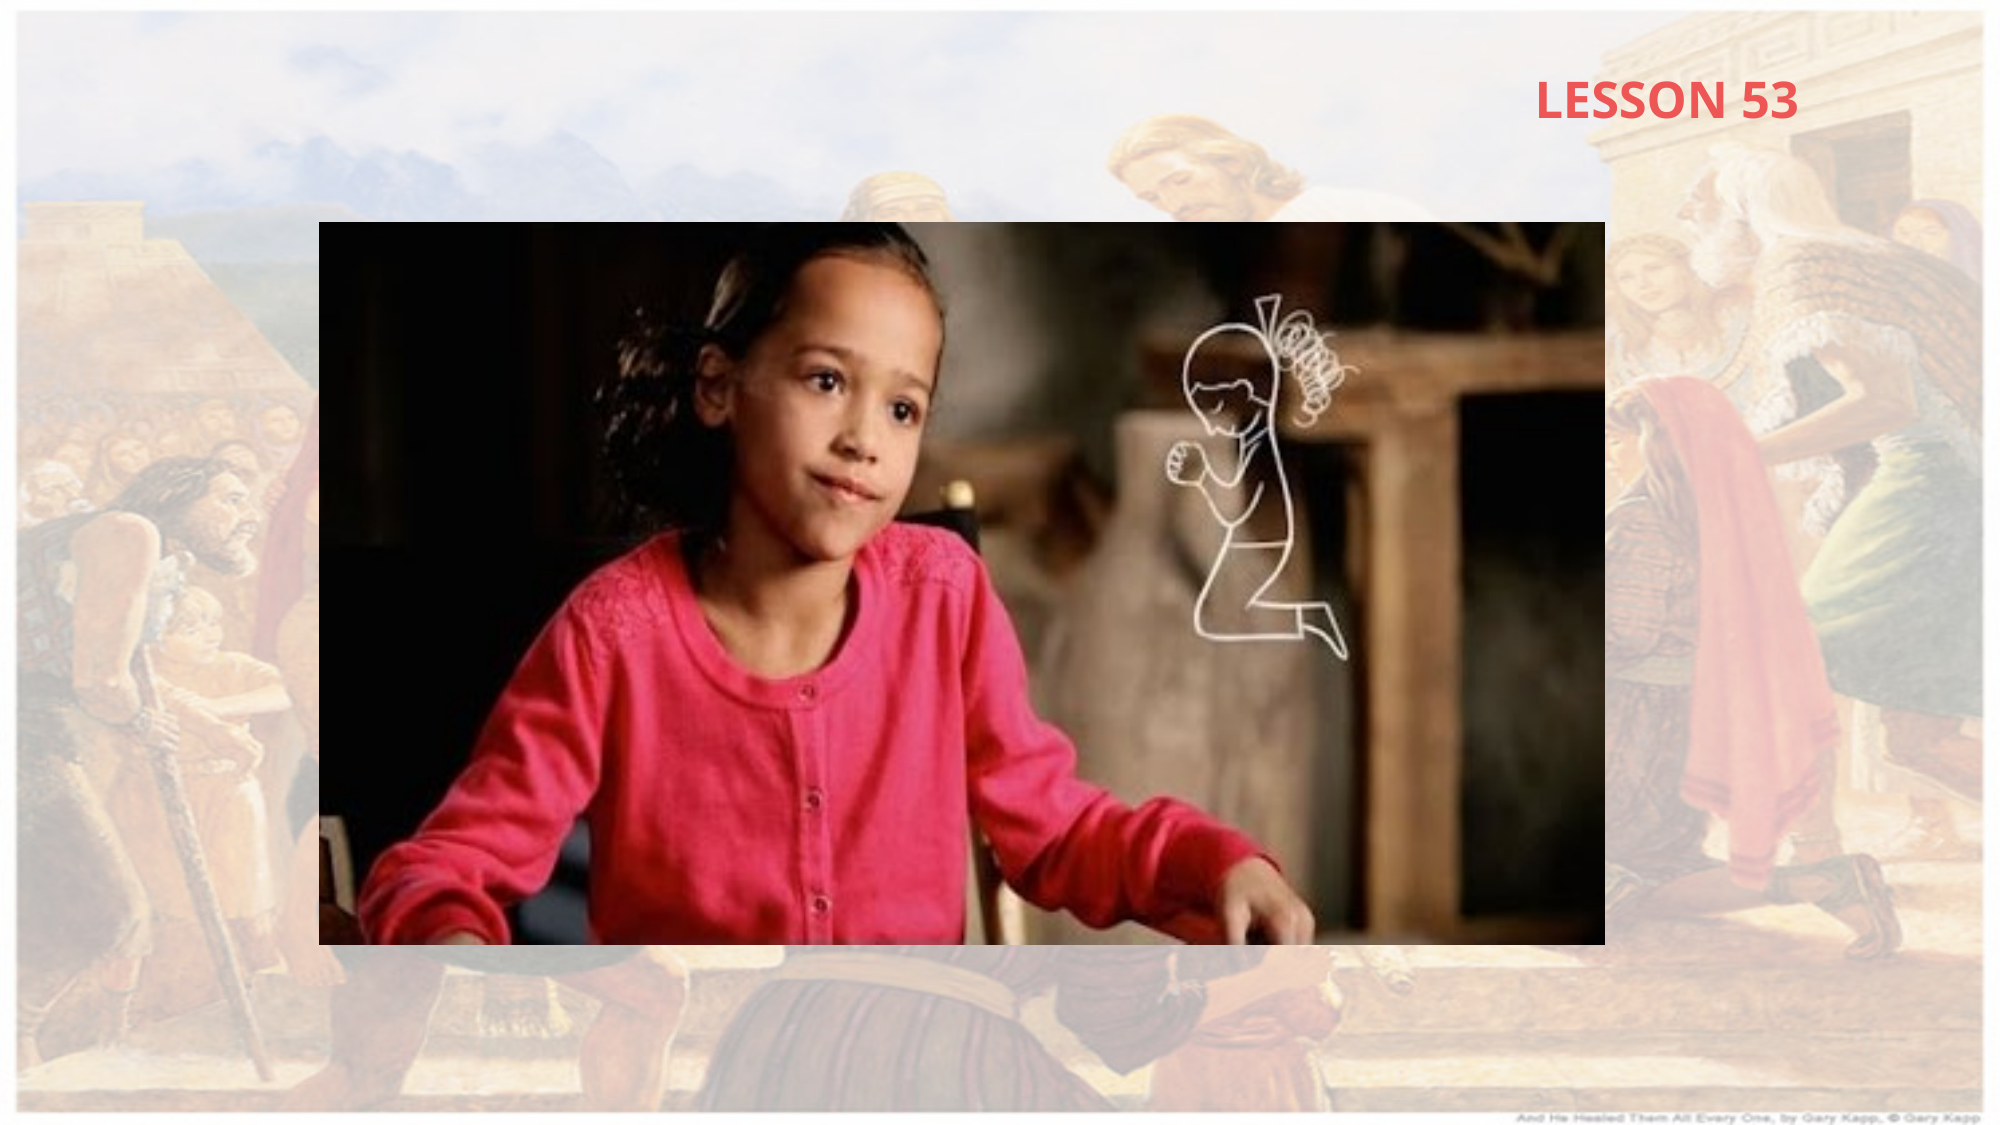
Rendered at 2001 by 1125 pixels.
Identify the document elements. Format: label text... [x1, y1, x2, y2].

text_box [318, 221, 1606, 946]
text_box LESSON 53 [1519, 60, 1829, 183]
